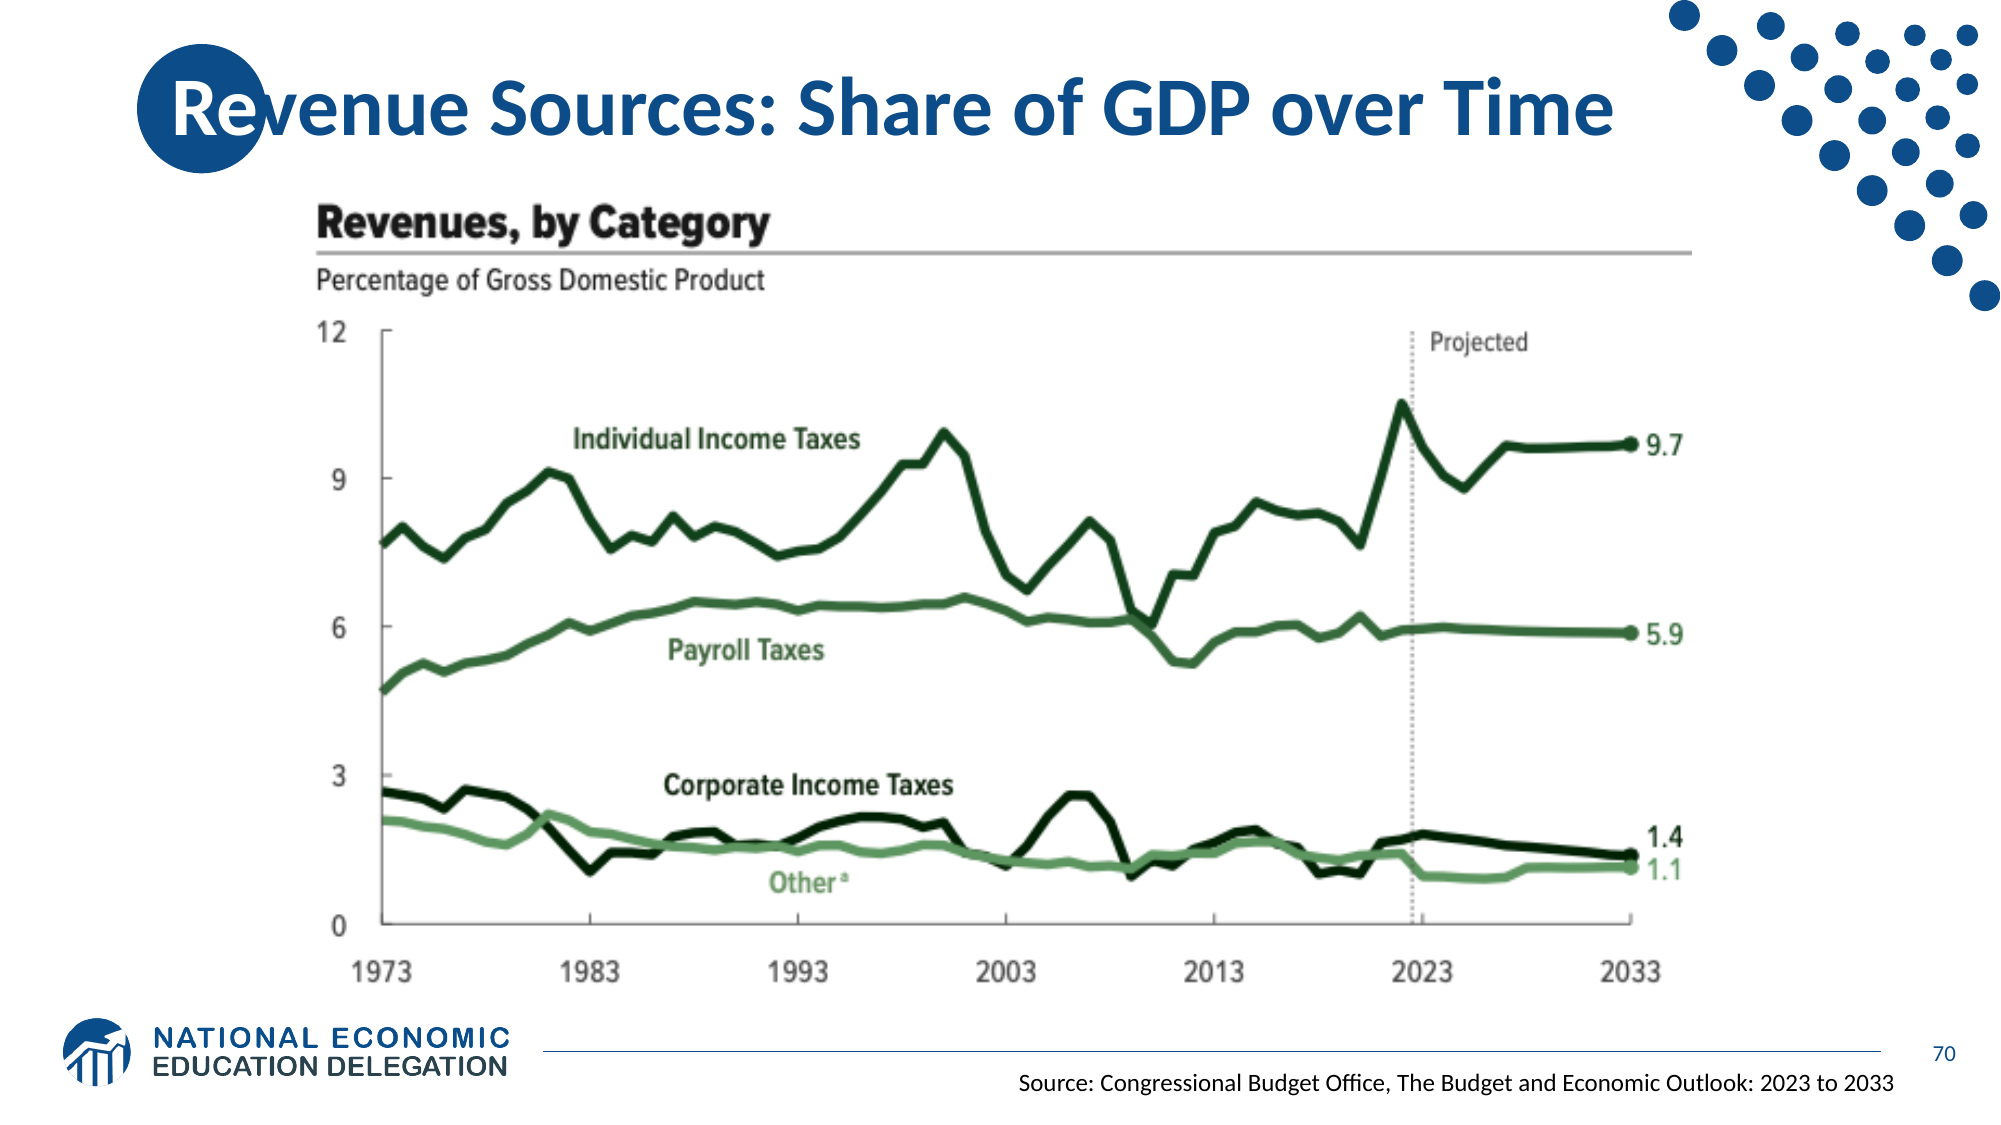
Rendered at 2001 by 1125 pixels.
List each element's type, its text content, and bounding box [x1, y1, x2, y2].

title Revenue Sources: Share of GDP over Time [137, 0, 1863, 218]
text_box Source: Congressional Budget Office, The Budget and Economic Outlook: 2023 to 2033 [1004, 1059, 1912, 1104]
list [308, 197, 1692, 1000]
picture [55, 1013, 520, 1091]
slide_number 70 [1521, 1022, 1972, 1082]
